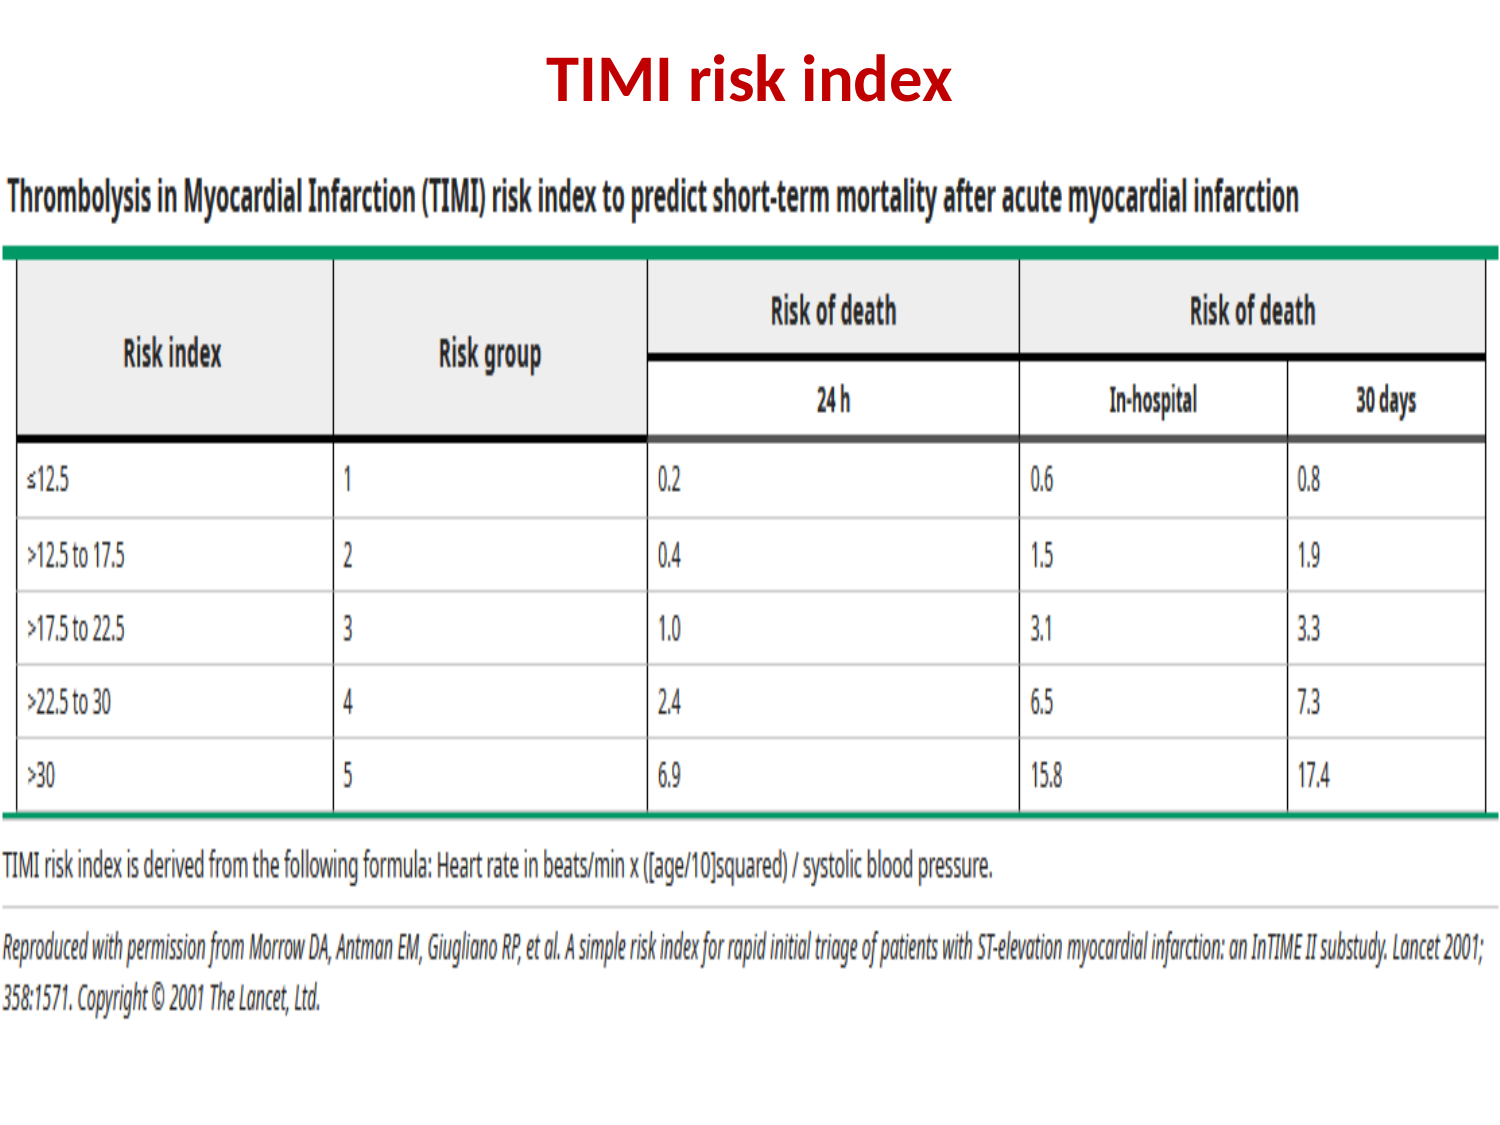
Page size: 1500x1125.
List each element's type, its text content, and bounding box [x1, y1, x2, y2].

title TIMI risk index [74, 0, 1426, 151]
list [0, 162, 1500, 1026]
